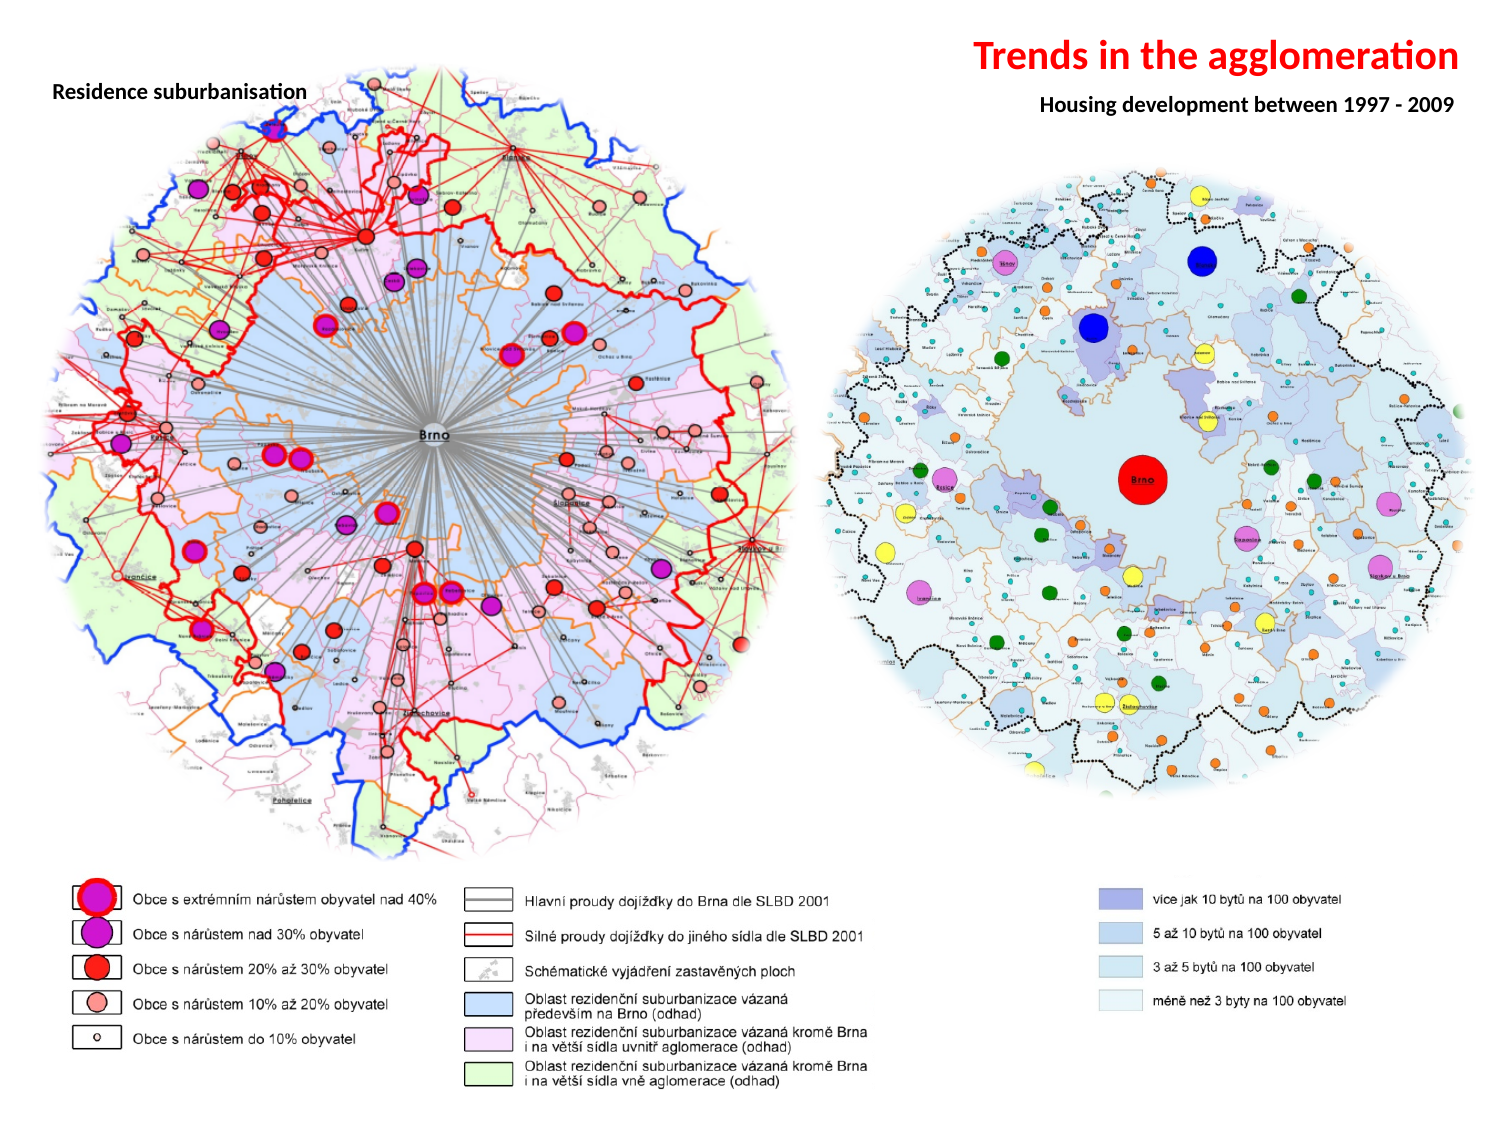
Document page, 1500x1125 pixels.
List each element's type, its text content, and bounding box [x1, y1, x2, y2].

picture [462, 874, 876, 1101]
text_box Housing development between 1997 - 2009 [999, 75, 1475, 132]
picture [1074, 874, 1449, 1038]
picture [37, 62, 801, 1063]
title Trends in the agglomeration [824, 24, 1476, 82]
picture [811, 162, 1476, 801]
